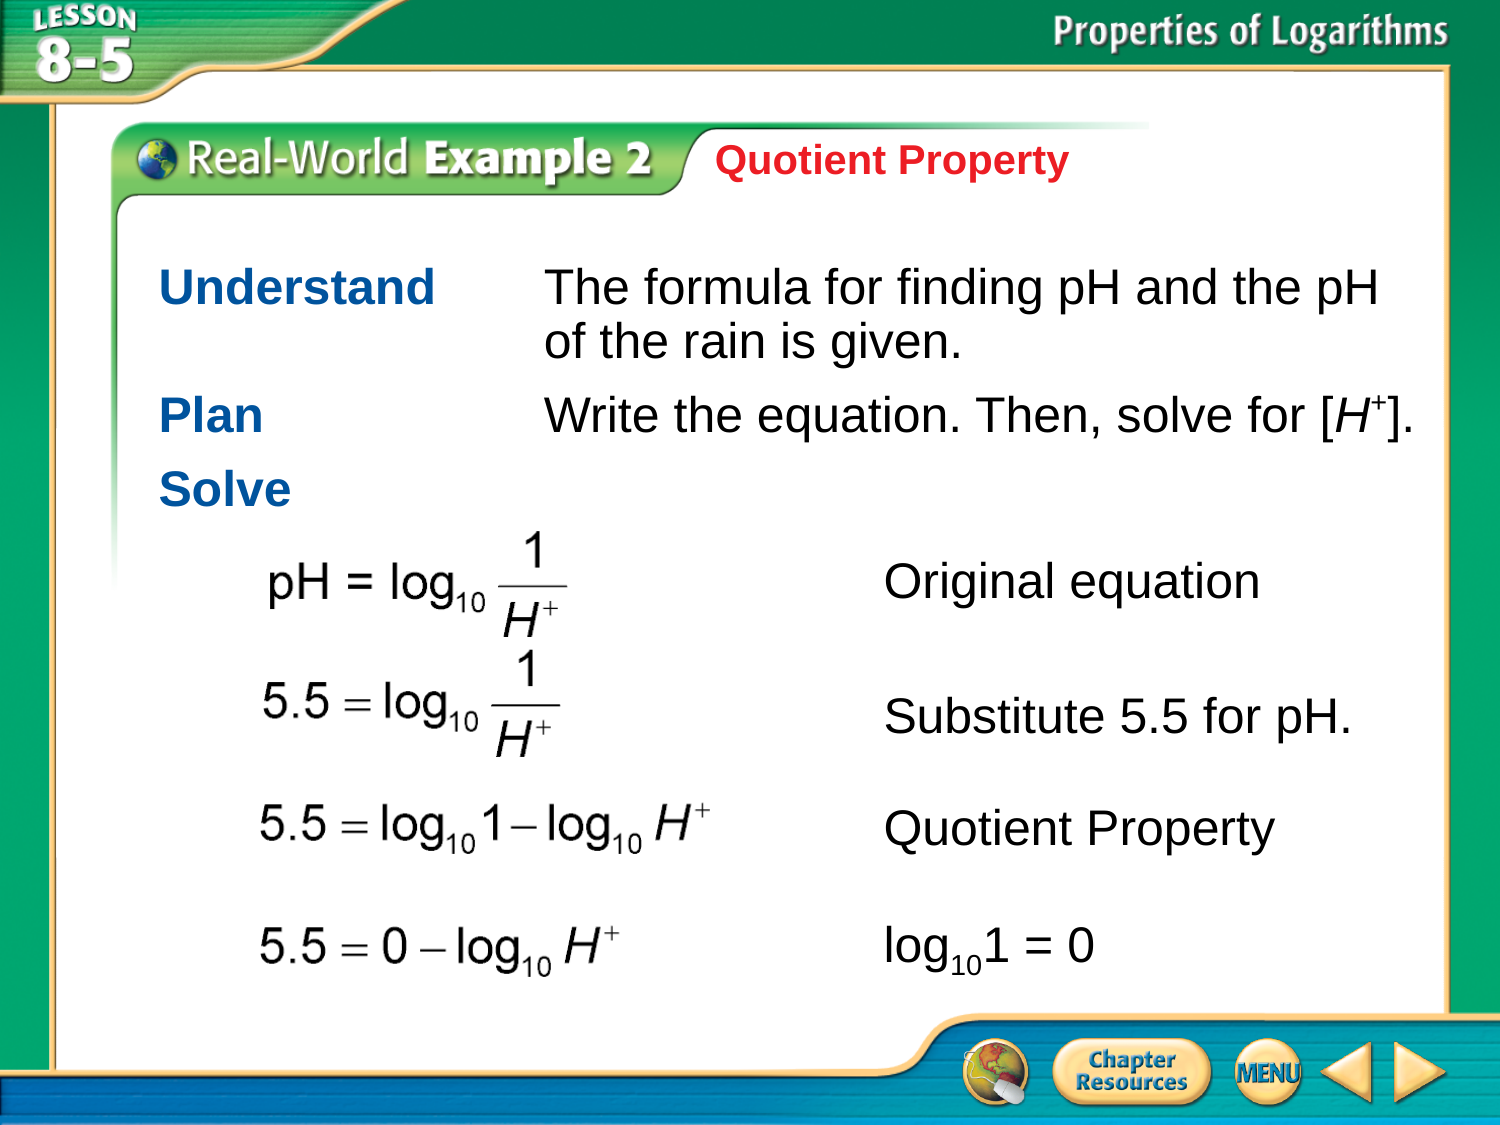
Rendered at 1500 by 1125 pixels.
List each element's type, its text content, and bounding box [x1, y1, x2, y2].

picture [0, 0, 1500, 1125]
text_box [252, 781, 1375, 876]
text_box Quotient Property [699, 125, 1413, 190]
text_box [254, 637, 1375, 776]
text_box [262, 516, 1287, 635]
text_box Understand The formula for finding pH and the pH of the rain is given. Plan Write the equation. Then, solve for [H+]. Solve [87, 254, 1447, 525]
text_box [252, 899, 1375, 988]
